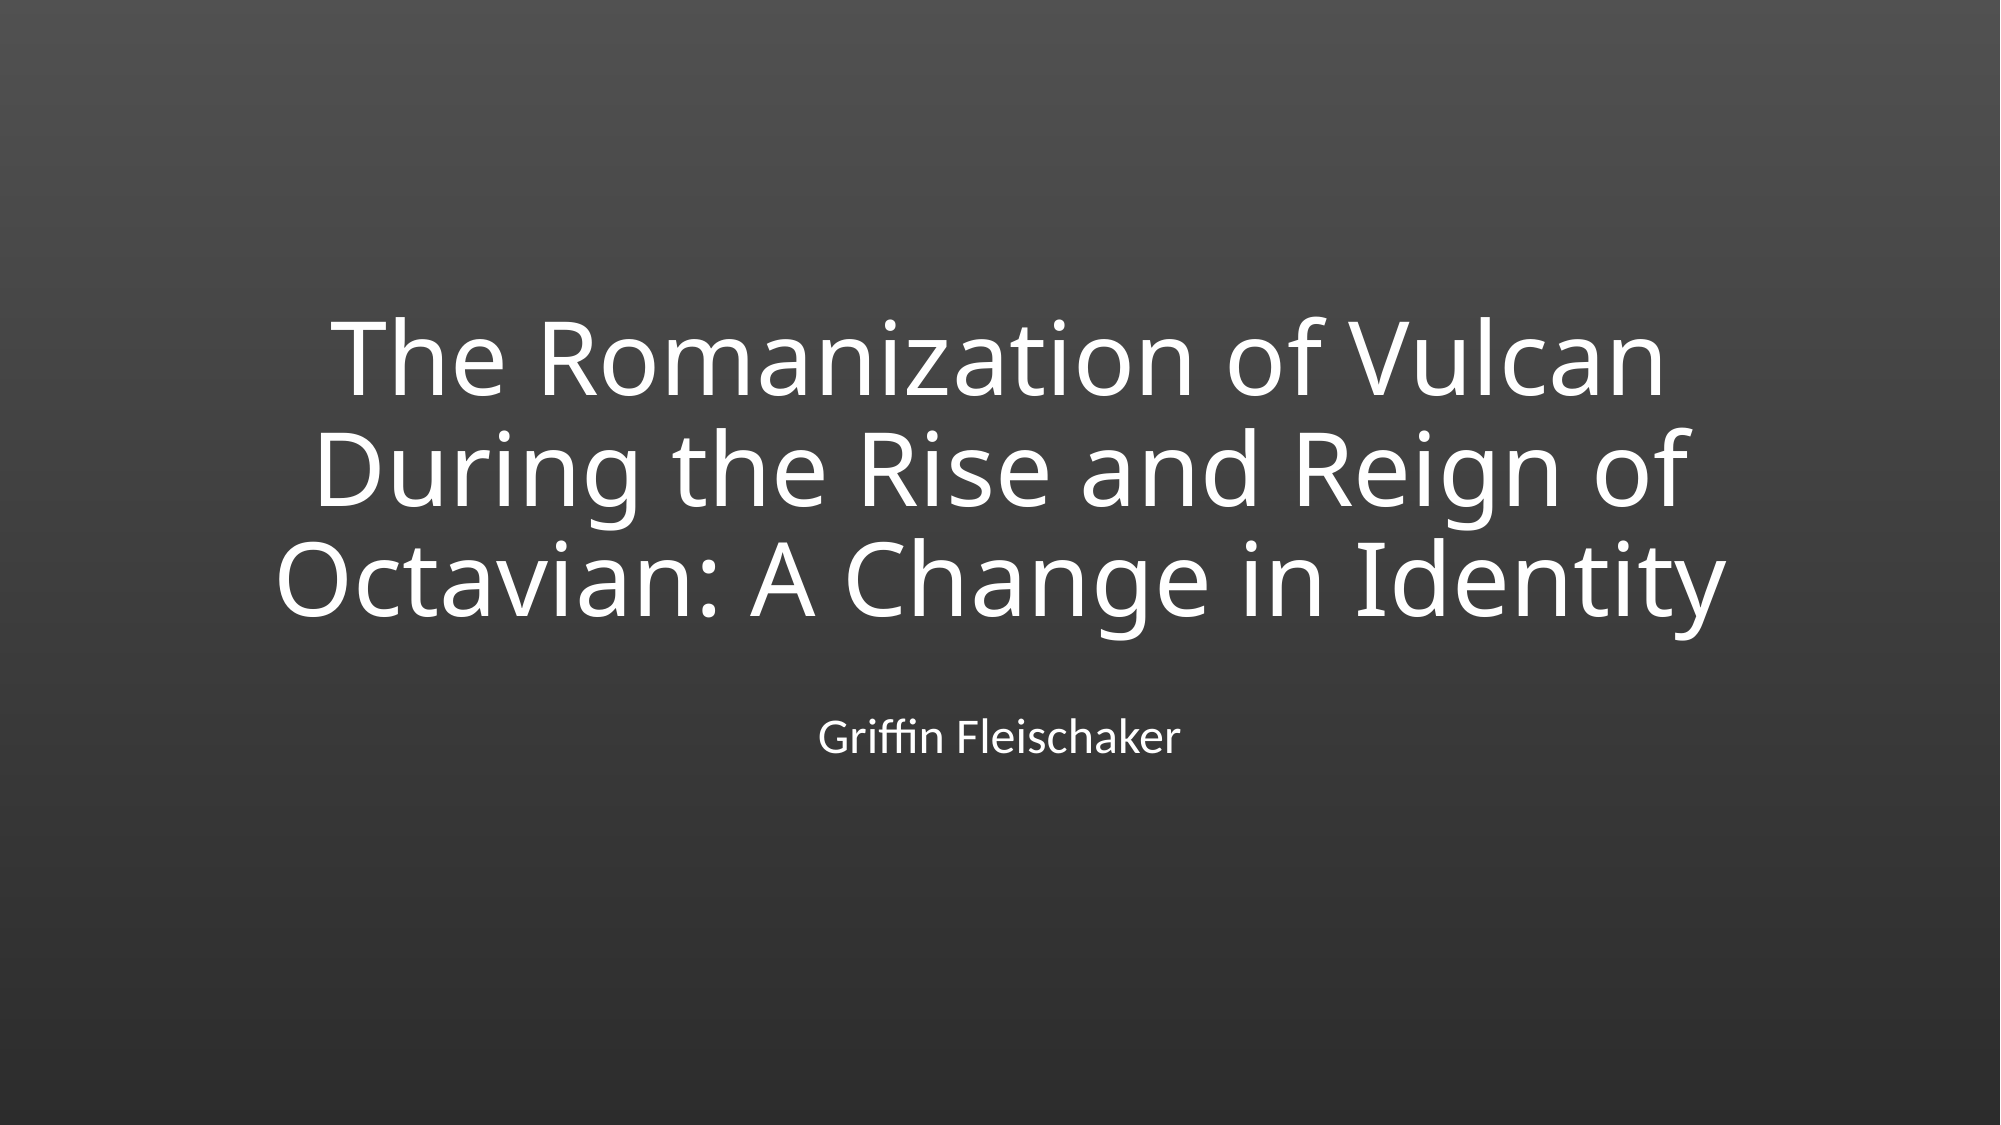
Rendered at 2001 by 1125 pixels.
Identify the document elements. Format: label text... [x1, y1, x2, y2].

title The Romanization of Vulcan During the Rise and Reign of Octavian: A Change in Identity [249, 185, 1750, 647]
subtitle Griffin Fleischaker [249, 702, 1750, 863]
